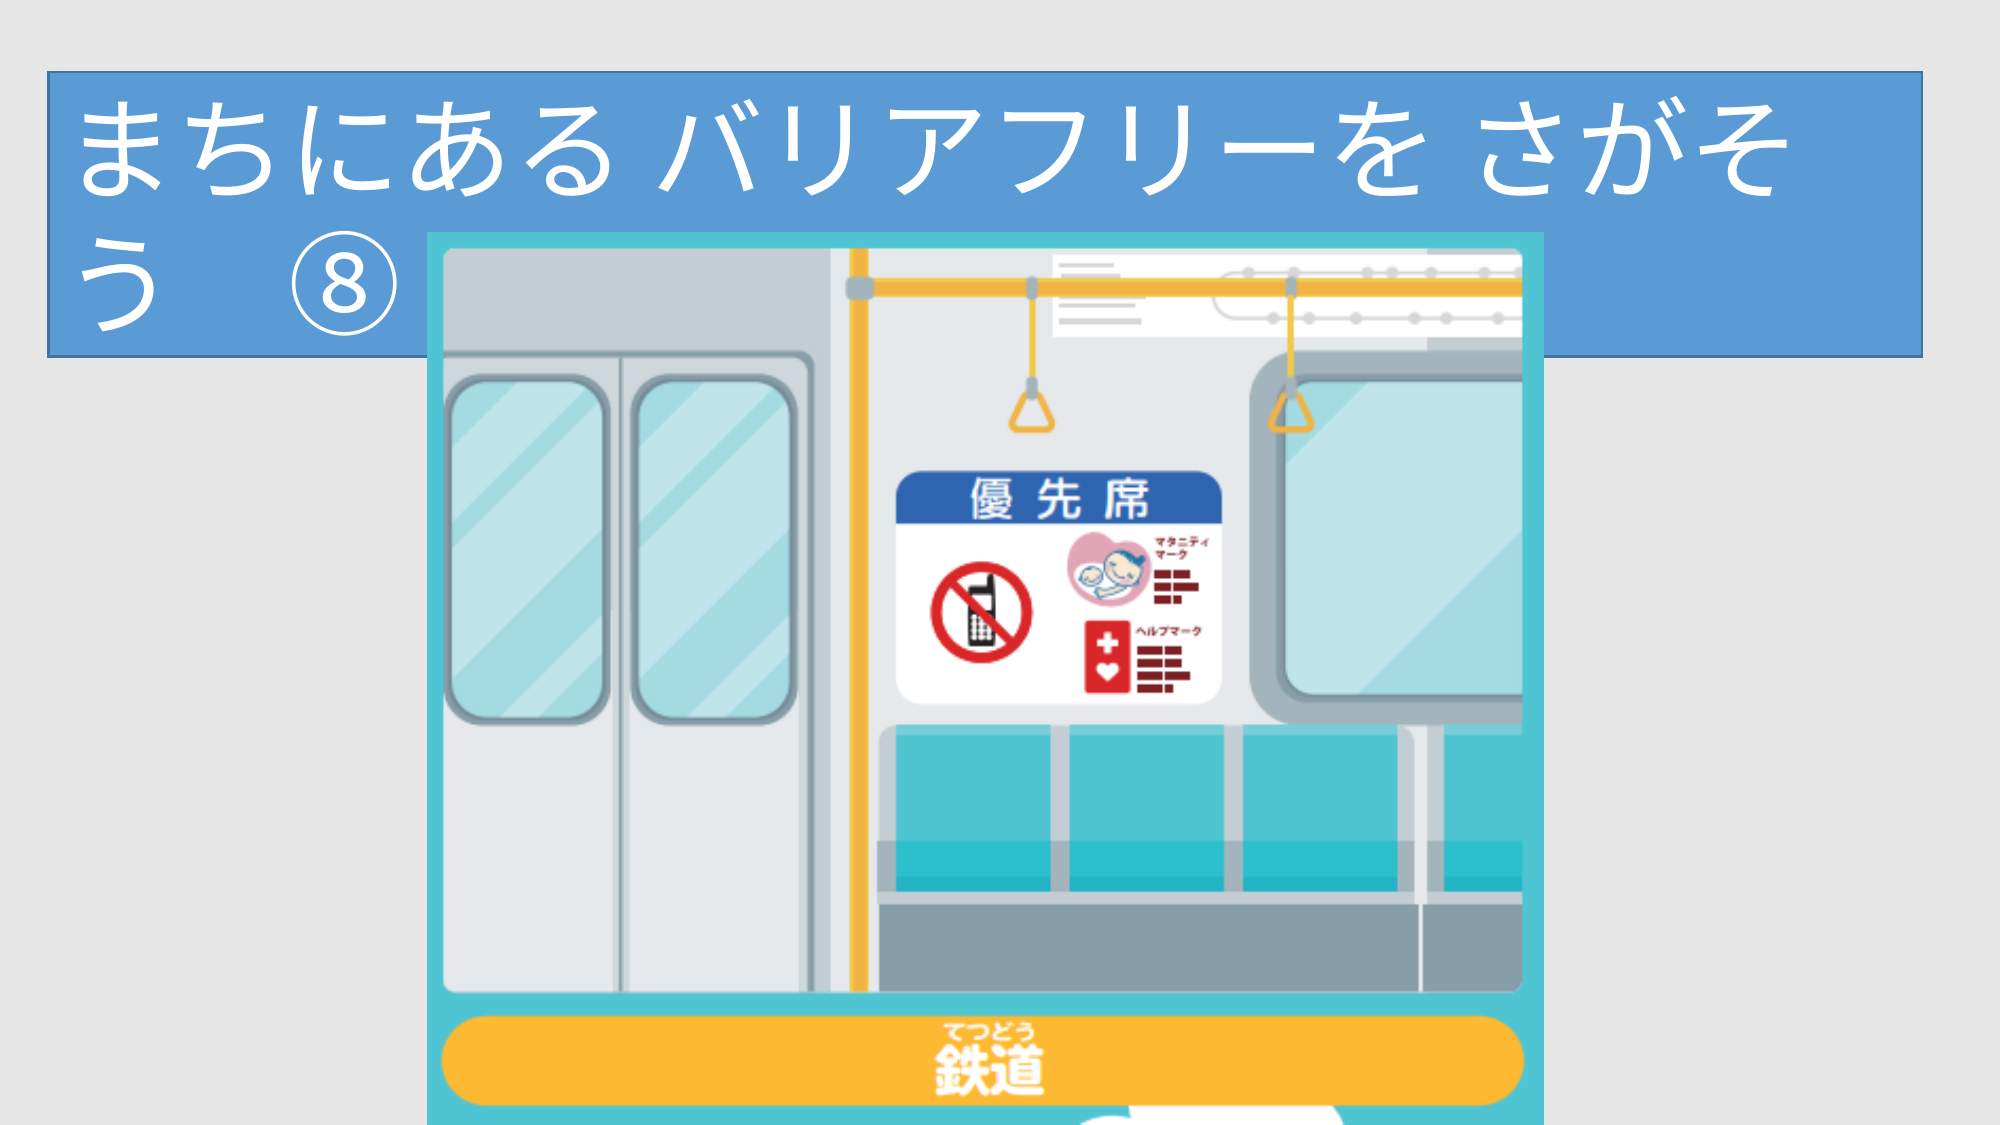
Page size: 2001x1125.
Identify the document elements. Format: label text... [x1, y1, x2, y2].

picture [426, 232, 1544, 1125]
text_box まちにある バリアフリーを さがそう ⑧ [47, 71, 1923, 358]
